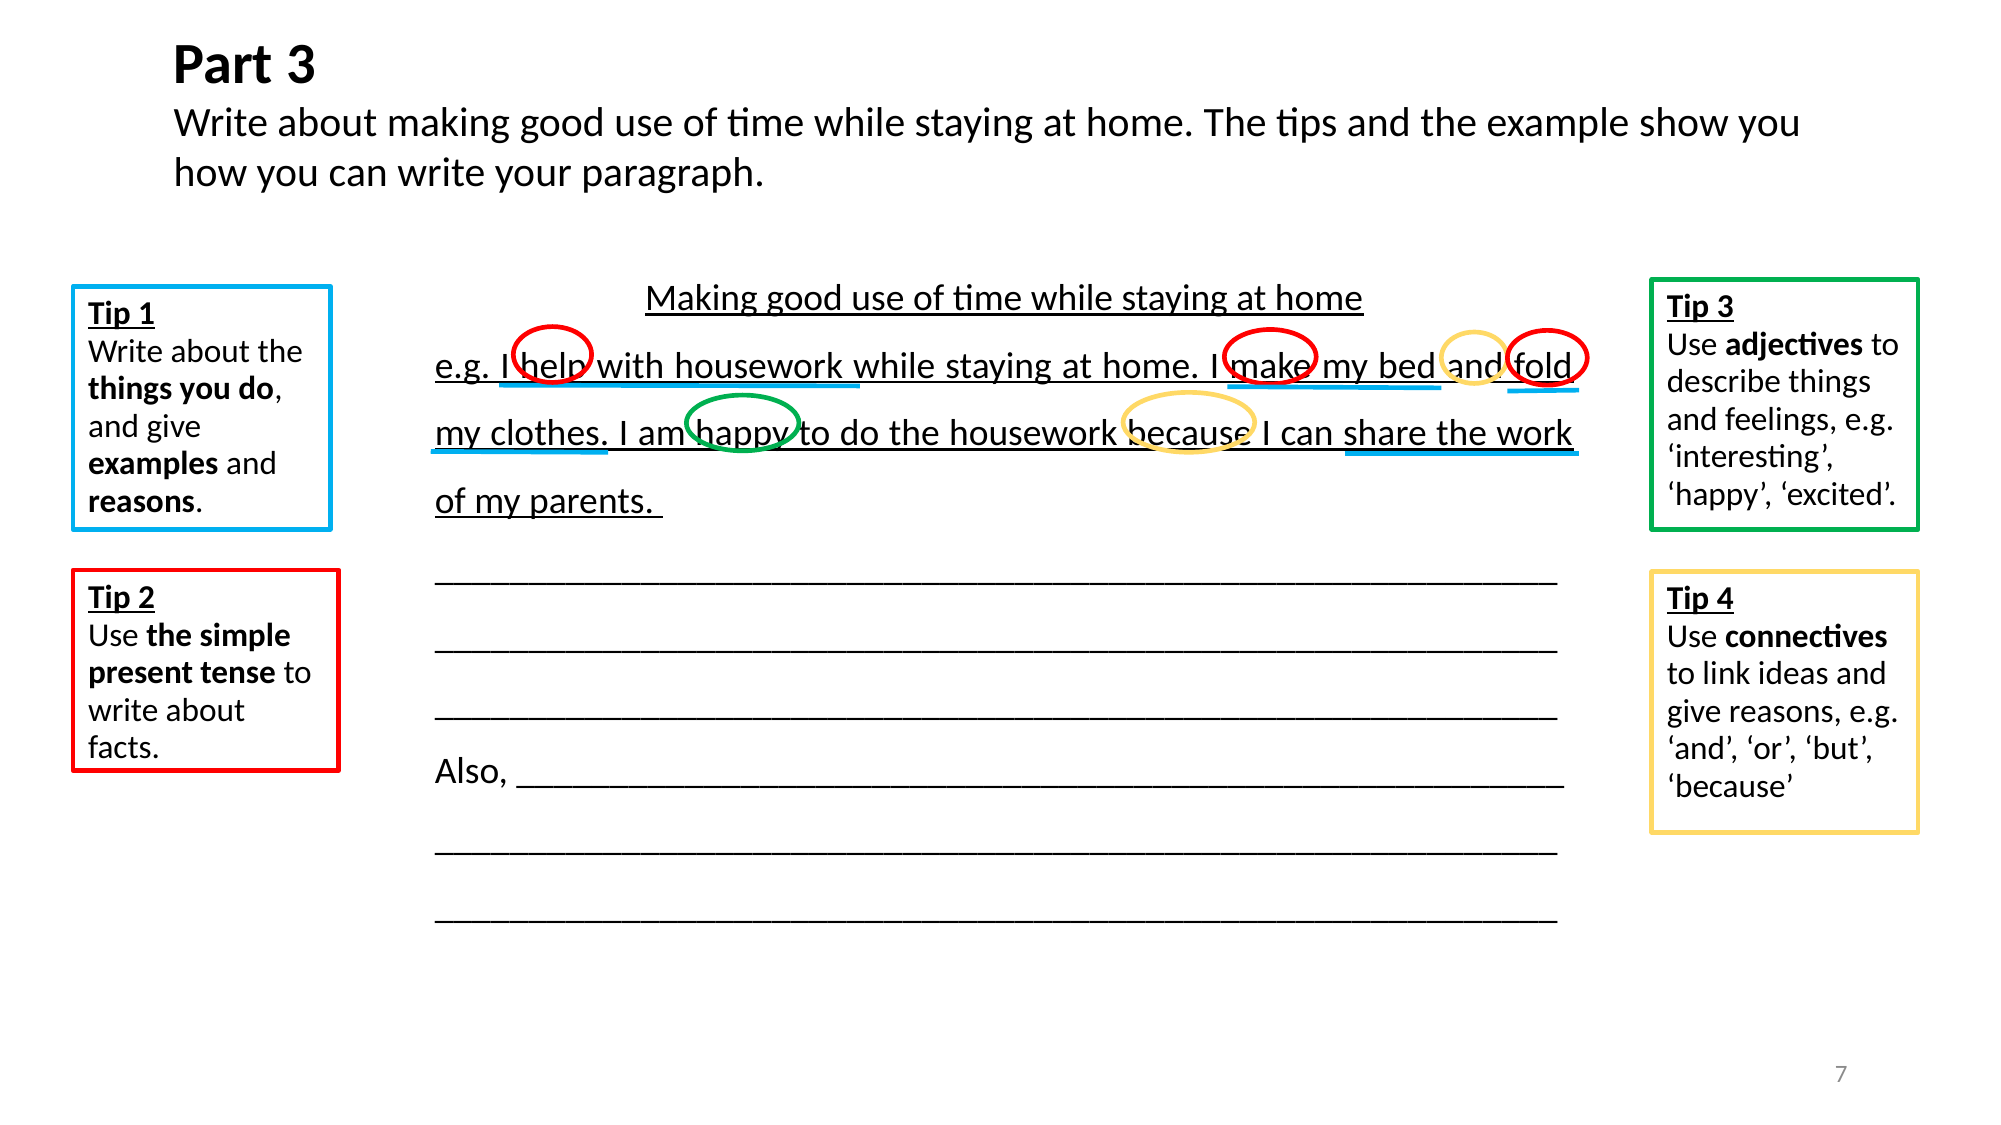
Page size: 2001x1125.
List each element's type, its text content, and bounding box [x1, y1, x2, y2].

text_box [1440, 330, 1507, 385]
text_box Tip 2 Use the simple present tense to write about facts. [73, 570, 339, 771]
text_box Tip 3 Use adjectives to describe things and feelings, e.g. ‘interesting’, ‘happy’, ‘excited’. [1651, 279, 1919, 530]
text_box Part 3 Write about making good use of time while staying at home. The tips and the example show you how you can write your paragraph. [158, 17, 1863, 203]
text_box [512, 325, 593, 384]
slide_number 7 [1412, 1042, 1863, 1103]
text_box [1122, 391, 1256, 454]
text_box [1223, 328, 1318, 384]
text_box [685, 394, 800, 452]
text_box Tip 4 Use connectives to link ideas and give reasons, e.g. ‘and’, ‘or’, ‘but’, ‘because’ [1651, 571, 1919, 833]
text_box Tip 1 Write about the things you do, and give examples and reasons. [73, 286, 331, 530]
text_box Making good use of time while staying at home e.g. I help with housework while staying at home. I make my bed and fold my clothes. I am happy to do the housework because I can share the work of my parents. ____________________________________________________________ ____________________________________________________________ ____________________________________________________________ Also, ________________________________________________________ ____________________________________________________________ ____________________________________________________________ [420, 243, 1602, 934]
text_box [1506, 329, 1589, 387]
